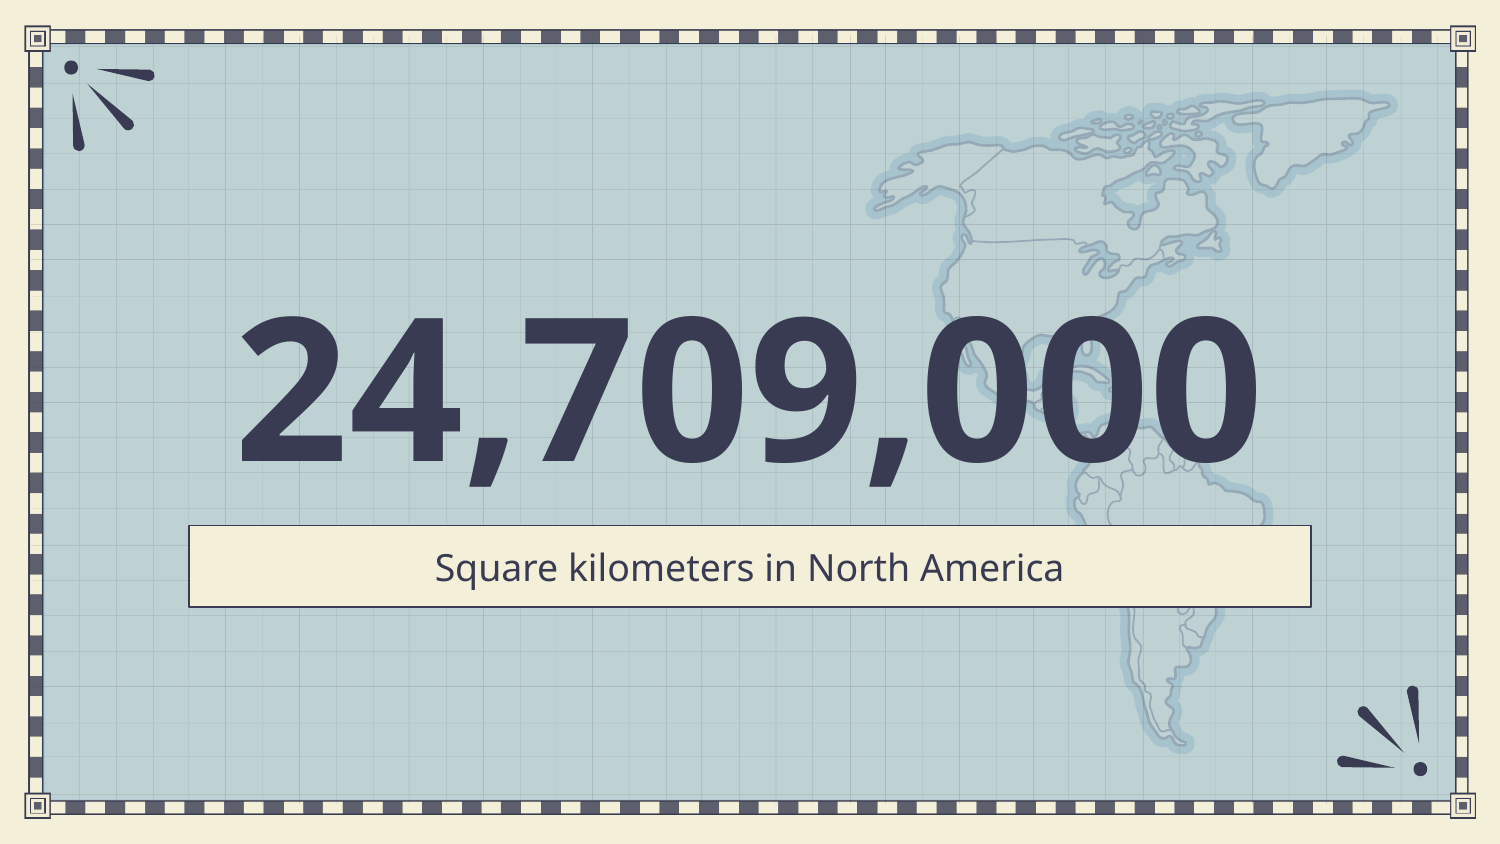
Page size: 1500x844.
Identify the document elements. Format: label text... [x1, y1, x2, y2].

picture [0, 0, 1500, 844]
title 24,709,000 [116, 236, 1383, 526]
subtitle Square kilometers in North America [188, 525, 1312, 608]
